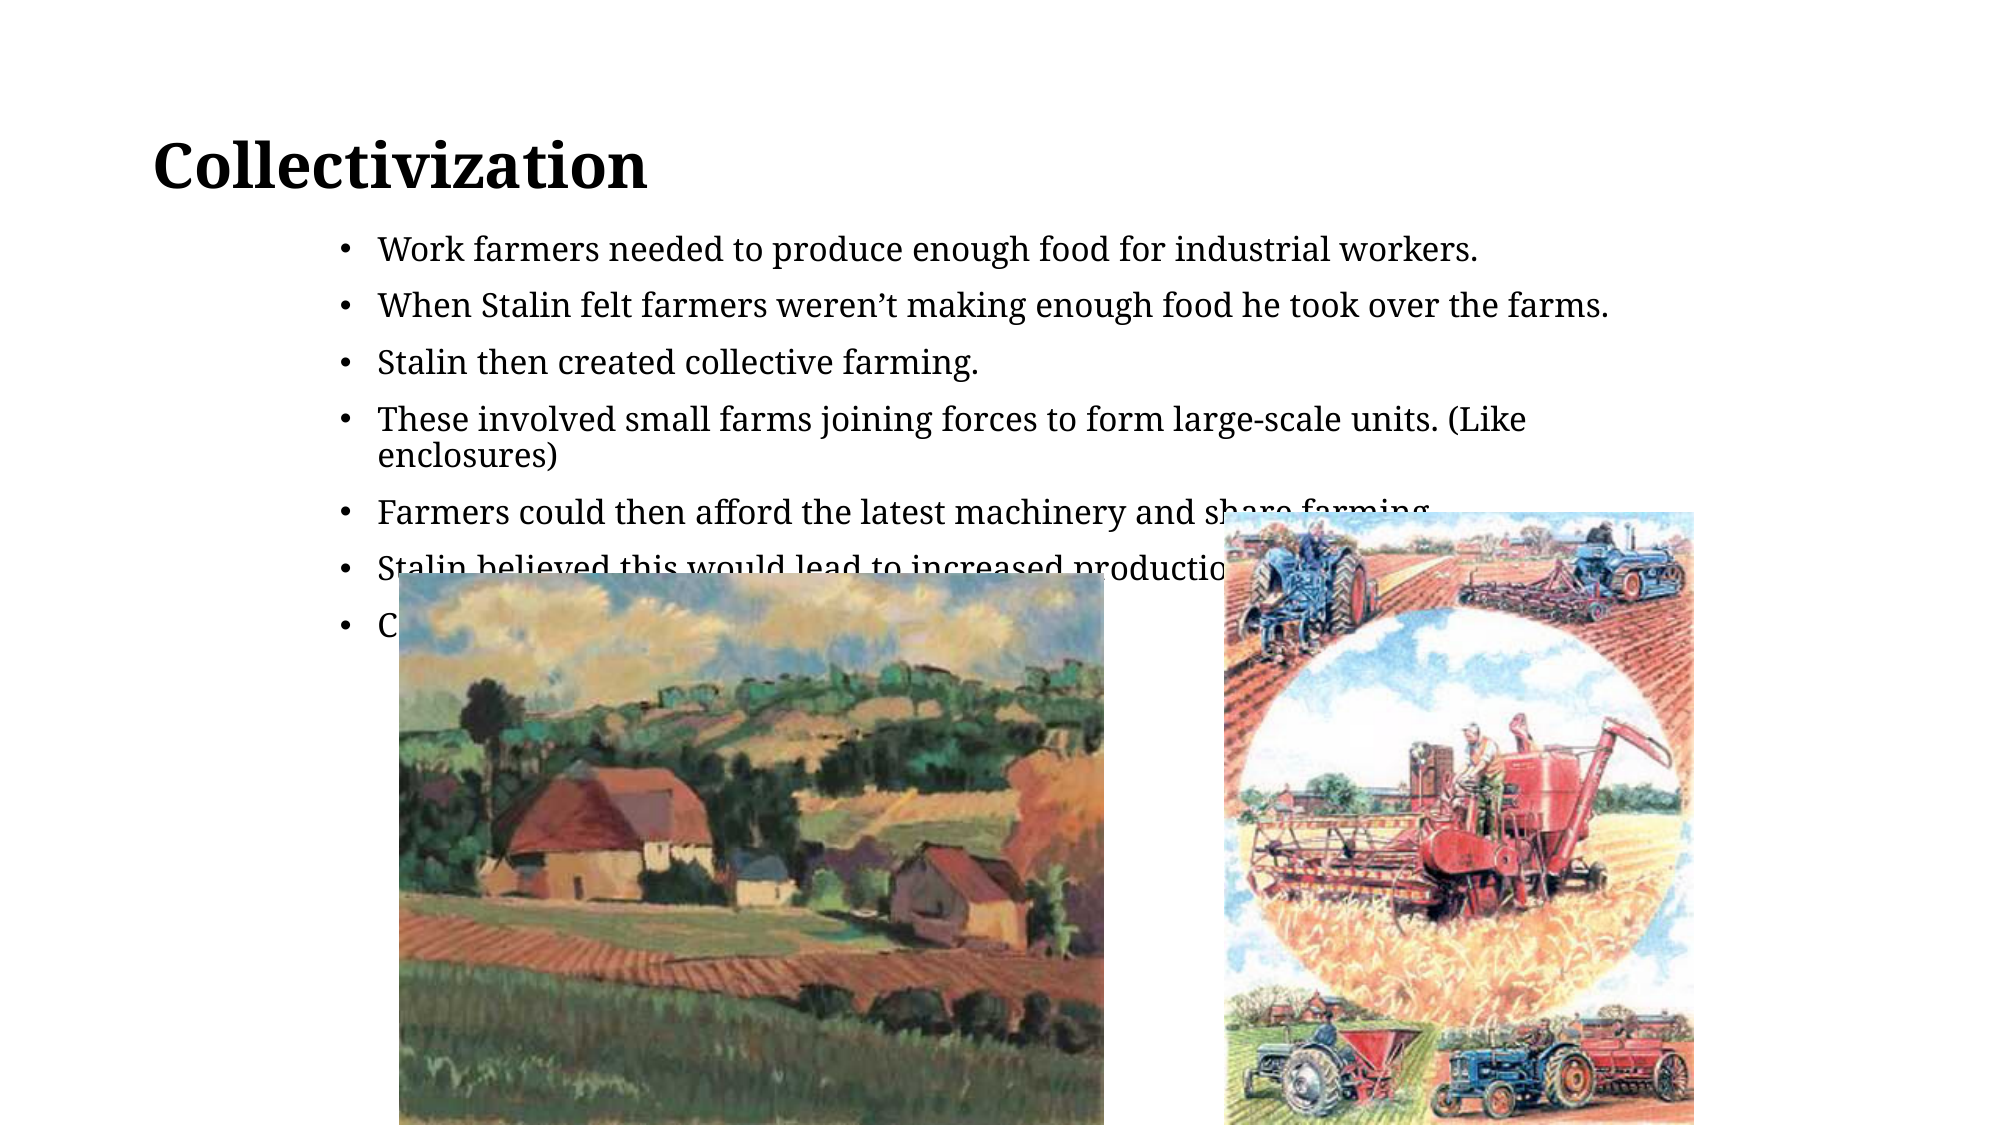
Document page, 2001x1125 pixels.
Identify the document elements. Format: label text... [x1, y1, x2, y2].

picture [399, 573, 1104, 1125]
list Work farmers needed to produce enough food for industrial workers. When Stalin felt farmers weren’t making enough food he took over the farms. Stalin then created collective farming. These involved small farms joining forces to form large-scale units. (Like enclosures) Farmers could then afford the latest machinery and share farming. Stalin believed this would lead to increased production. Collectives were a failure. [324, 224, 1675, 969]
title Collectivization [137, 59, 1863, 278]
picture [1224, 512, 1694, 1125]
